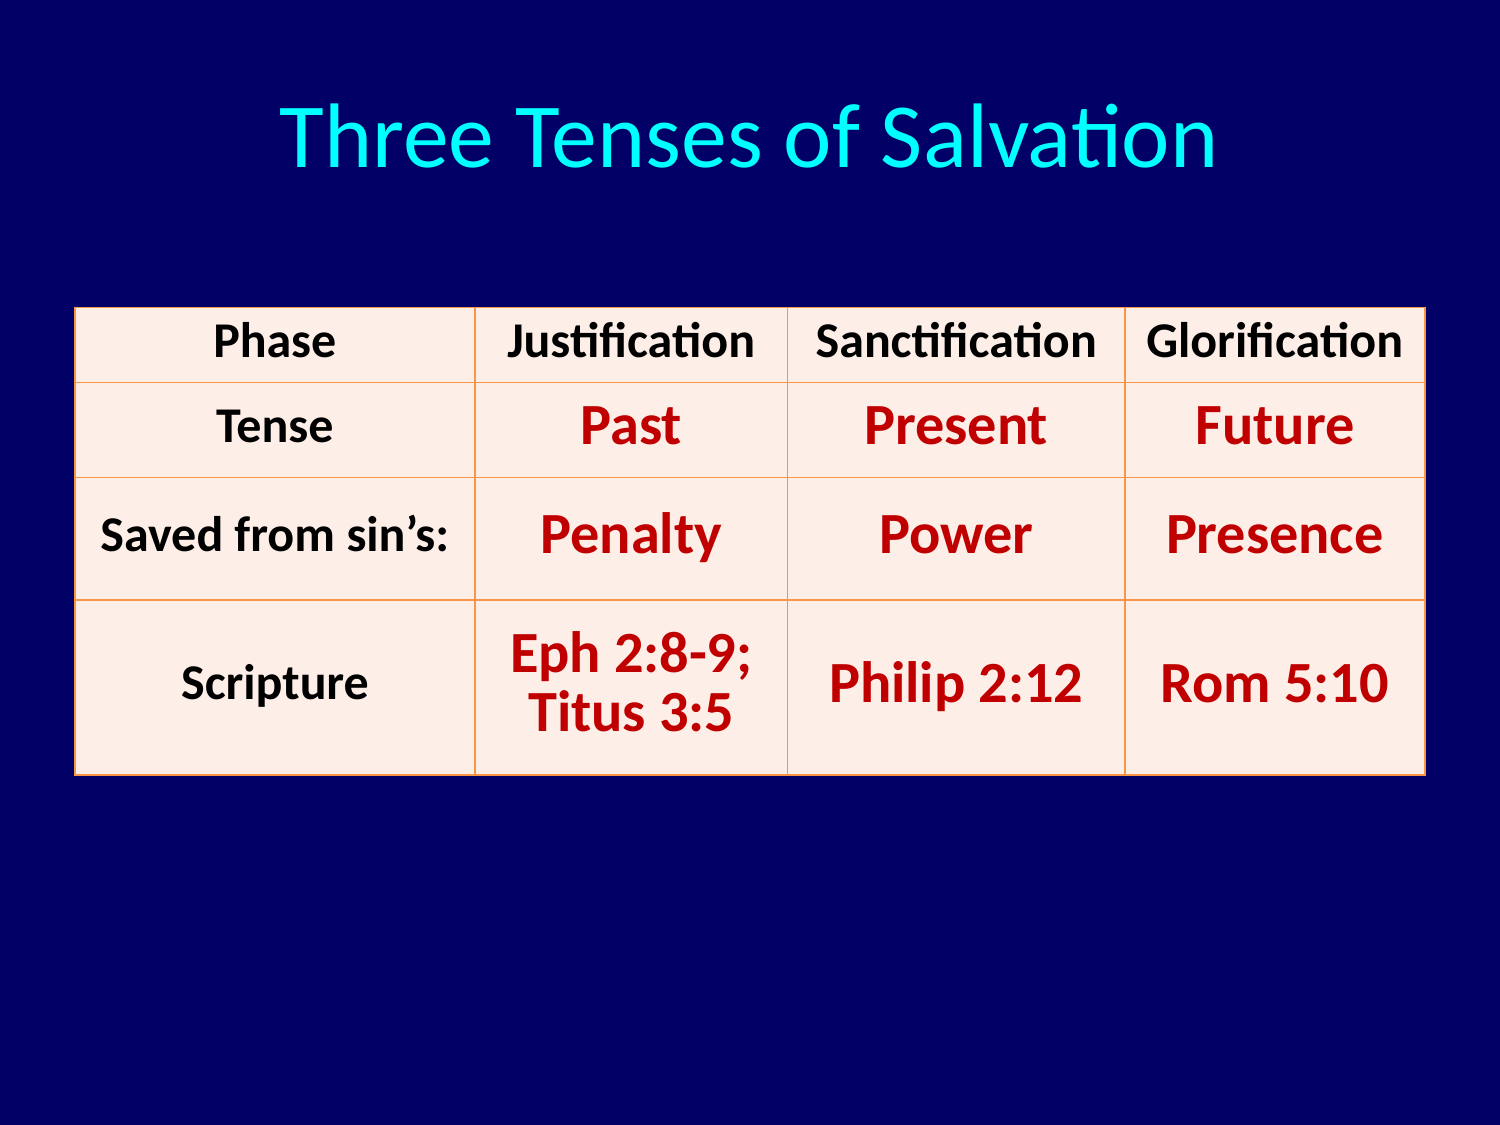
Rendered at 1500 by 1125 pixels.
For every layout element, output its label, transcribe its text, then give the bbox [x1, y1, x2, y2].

table_cell Eph 2:8-9; Titus 3:5 [476, 601, 787, 774]
title Three Tenses of Salvation [112, 37, 1388, 225]
table_cell Philip 2:12 [788, 601, 1124, 774]
table_cell Saved from sin’s: [76, 478, 474, 599]
table_cell Scripture [76, 601, 474, 774]
table_header Phase [76, 308, 474, 382]
table_cell Future [1126, 383, 1424, 477]
table_header Justification [476, 308, 787, 382]
table_cell Tense [76, 383, 474, 477]
table_header Glorification [1126, 308, 1424, 382]
table_cell Power [788, 478, 1124, 599]
table_cell Present [788, 383, 1124, 477]
table_header Sanctification [788, 308, 1124, 382]
table_cell Past [476, 383, 787, 477]
table_cell Rom 5:10 [1126, 601, 1424, 774]
table_cell Presence [1126, 478, 1424, 599]
table_cell Penalty [476, 478, 787, 599]
